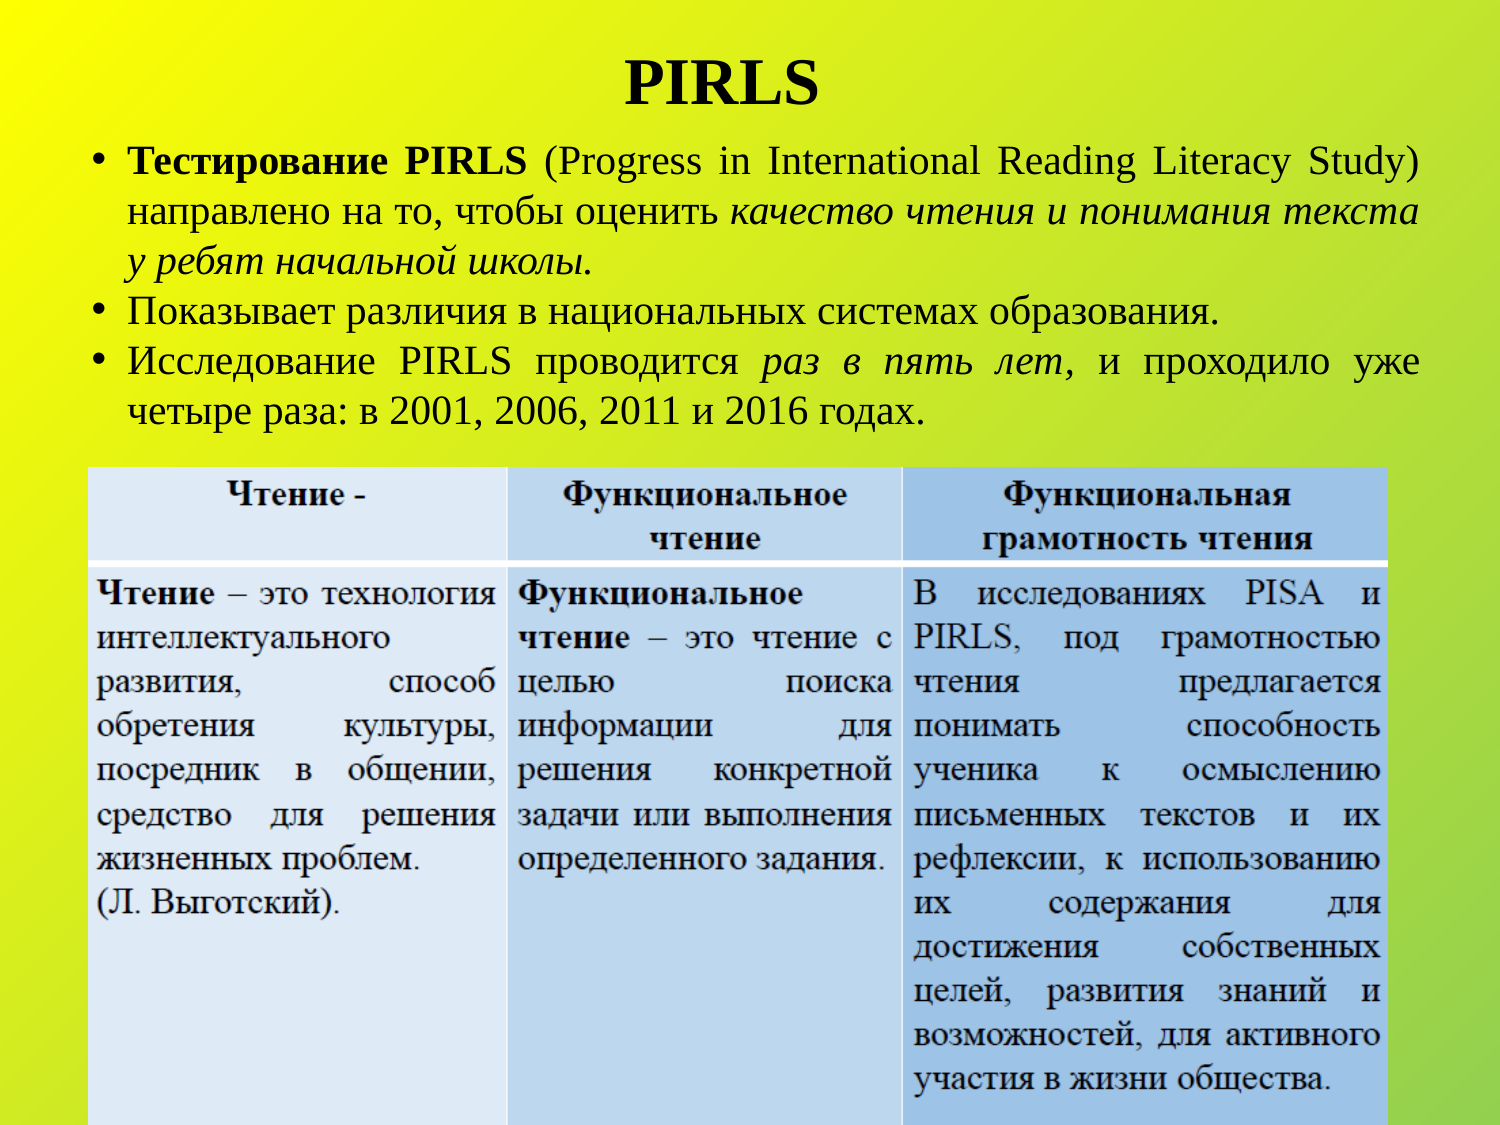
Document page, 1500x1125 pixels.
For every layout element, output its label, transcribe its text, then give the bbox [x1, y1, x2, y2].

text_box PIRLS [609, 30, 836, 126]
picture [88, 467, 1388, 1125]
text_box Тестирование PIRLS (Progress in International Reading Literacy Study) направлено на то, чтобы оценить качество чтения и понимания текста у ребят начальной школы. Показывает различия в национальных системах образования. Исследование PIRLS проводится раз в пять лет, и проходило уже четыре раза: в 2001, 2006, 2011 и 2016 годах. [76, 125, 1436, 491]
